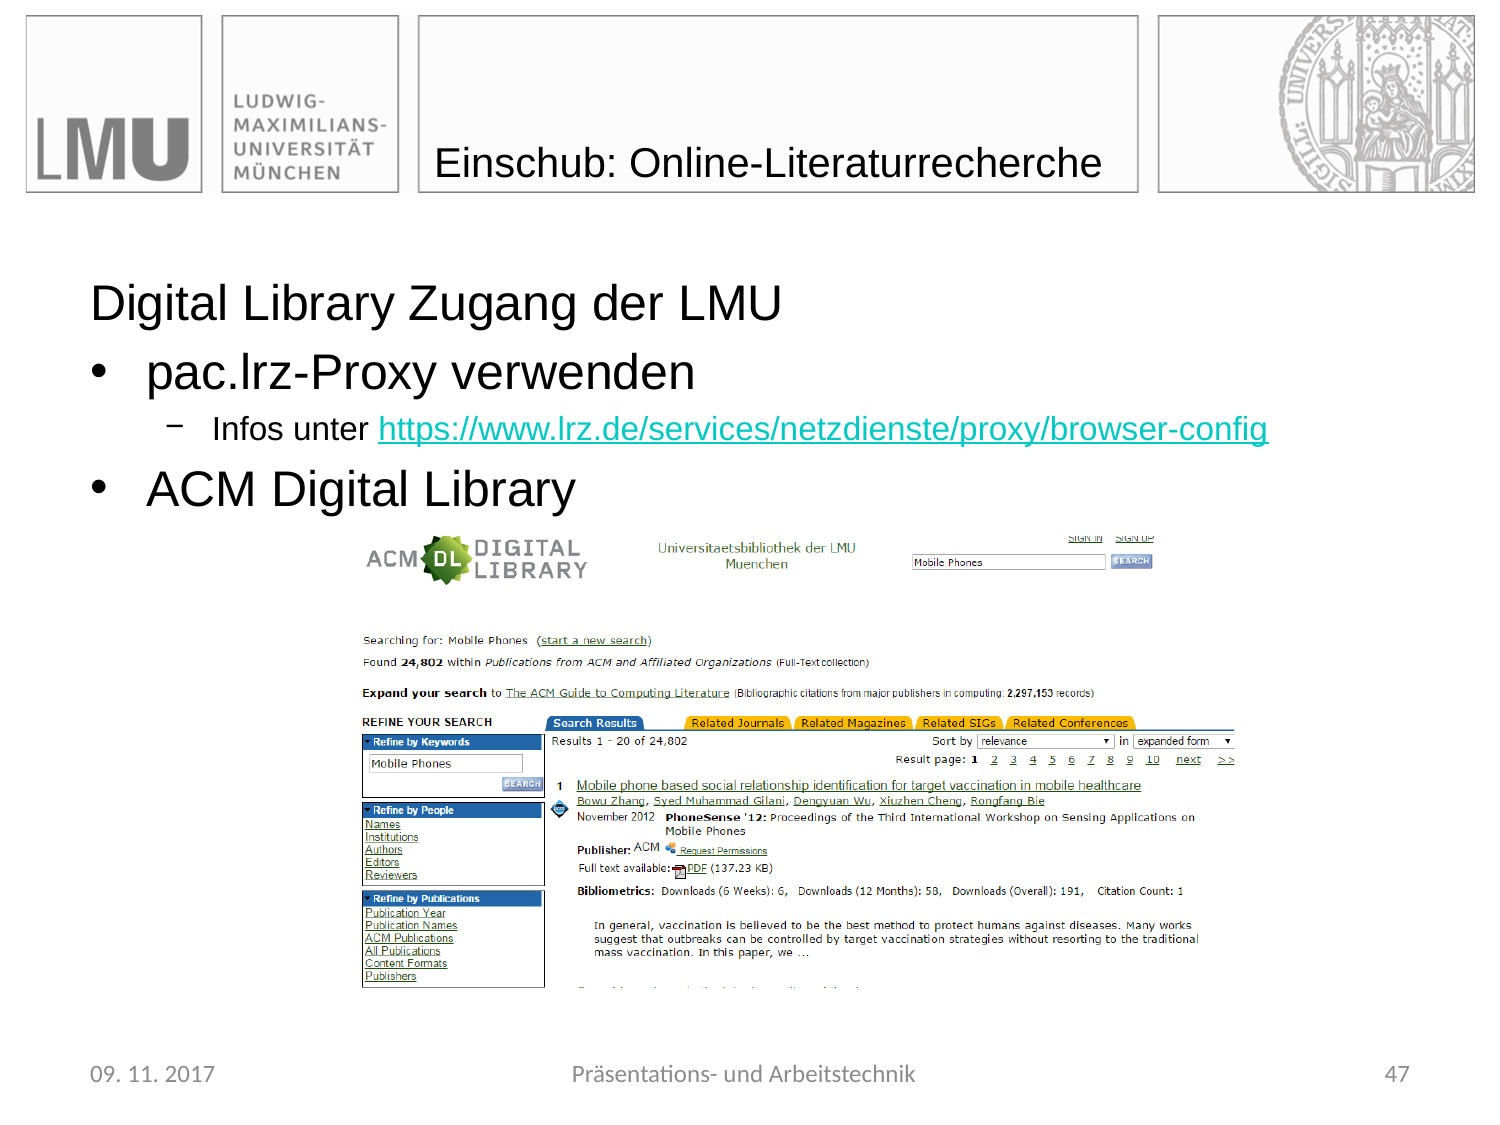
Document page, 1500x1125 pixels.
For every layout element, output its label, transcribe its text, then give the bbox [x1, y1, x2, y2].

slide_number 47 [1117, 1042, 1425, 1103]
footer Präsentations- und Arbeitstechnik [371, 1042, 1117, 1103]
list Digital Library Zugang der LMU pac.lrz-Proxy verwenden Infos unter https://www.lrz.de/services/netzdienste/proxy/browser-config ACM Digital Library [75, 262, 1425, 1005]
picture [348, 536, 1235, 988]
title Einschub: Online-Literaturrecherche [419, 19, 1140, 194]
slide_number 09. 11. 2017 [75, 1042, 371, 1103]
